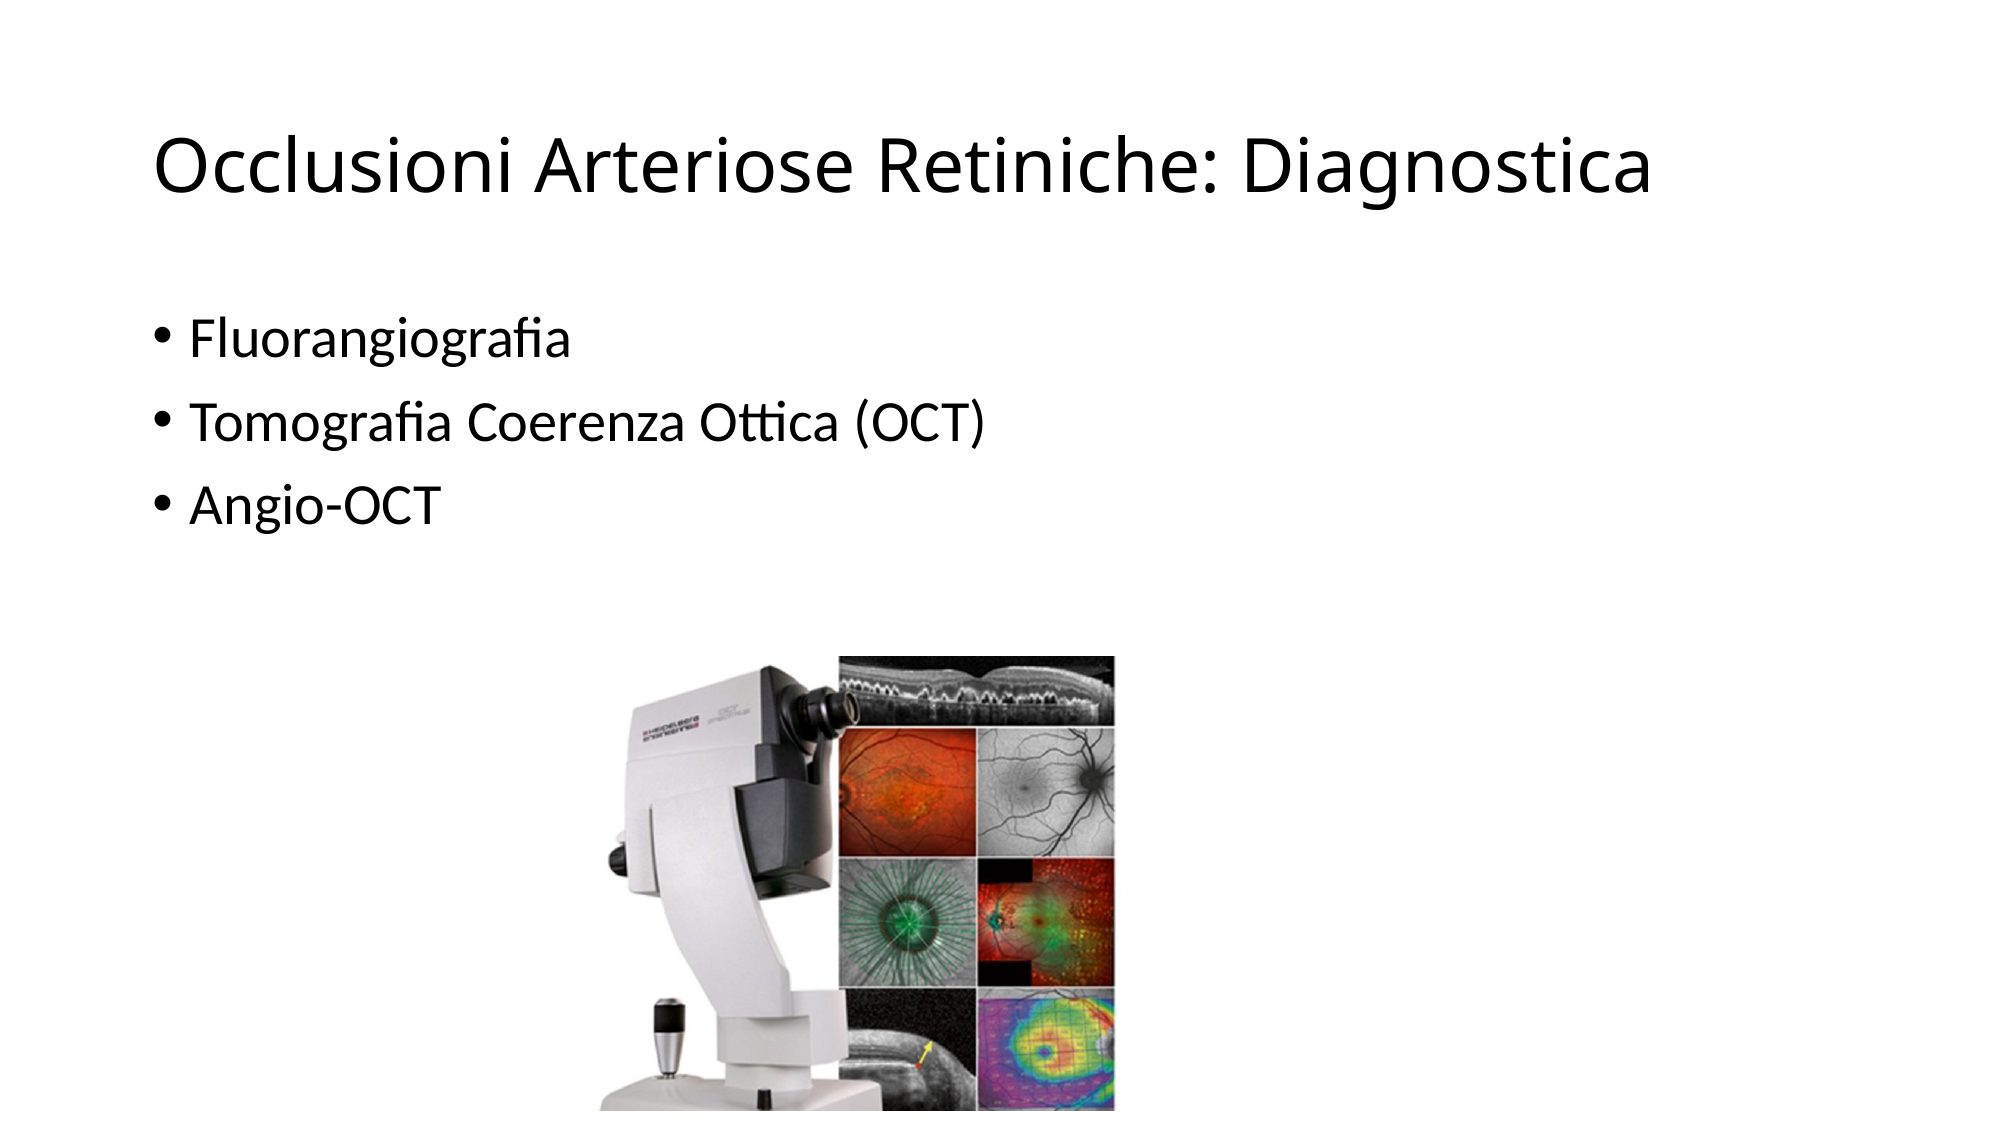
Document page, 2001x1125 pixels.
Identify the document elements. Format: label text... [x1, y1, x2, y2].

picture [411, 656, 1320, 1111]
title Occlusioni Arteriose Retiniche: Diagnostica [137, 59, 1863, 278]
list Fluorangiografia Tomografia Coerenza Ottica (OCT) Angio-OCT [137, 299, 1863, 1014]
